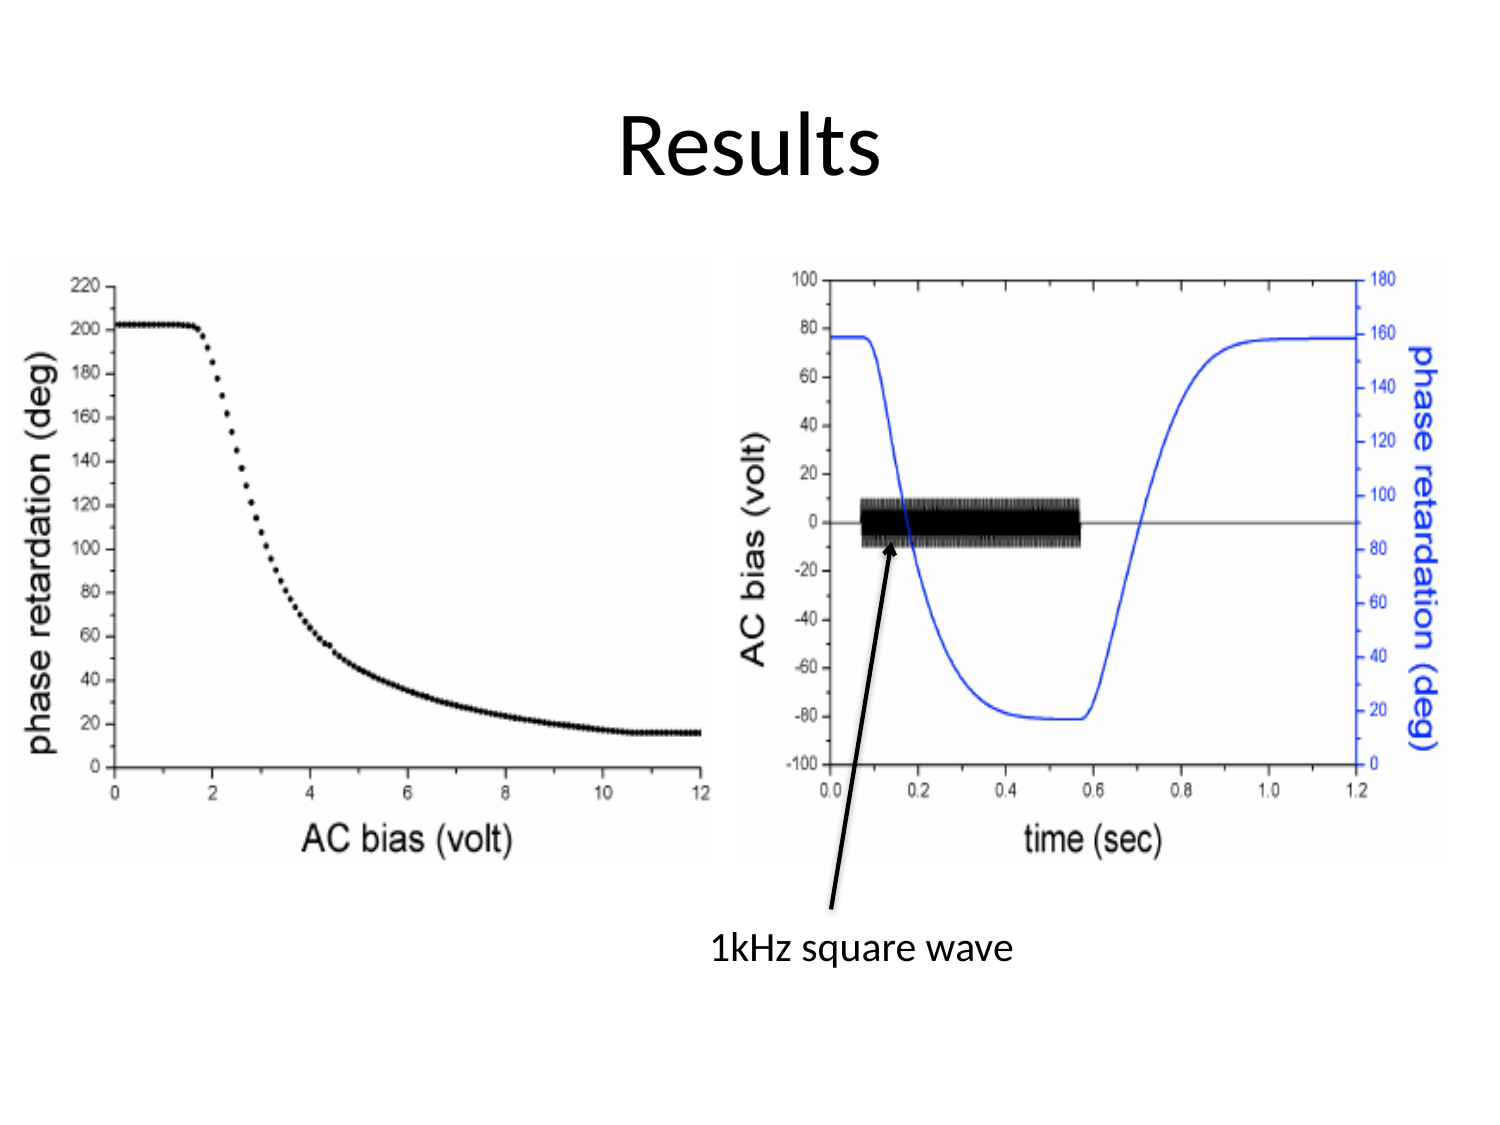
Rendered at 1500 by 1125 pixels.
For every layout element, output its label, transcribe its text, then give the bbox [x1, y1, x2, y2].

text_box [830, 541, 892, 910]
picture [8, 250, 717, 865]
title Results [75, 45, 1425, 233]
picture [731, 250, 1452, 865]
text_box 1kHz square wave [694, 912, 1039, 978]
